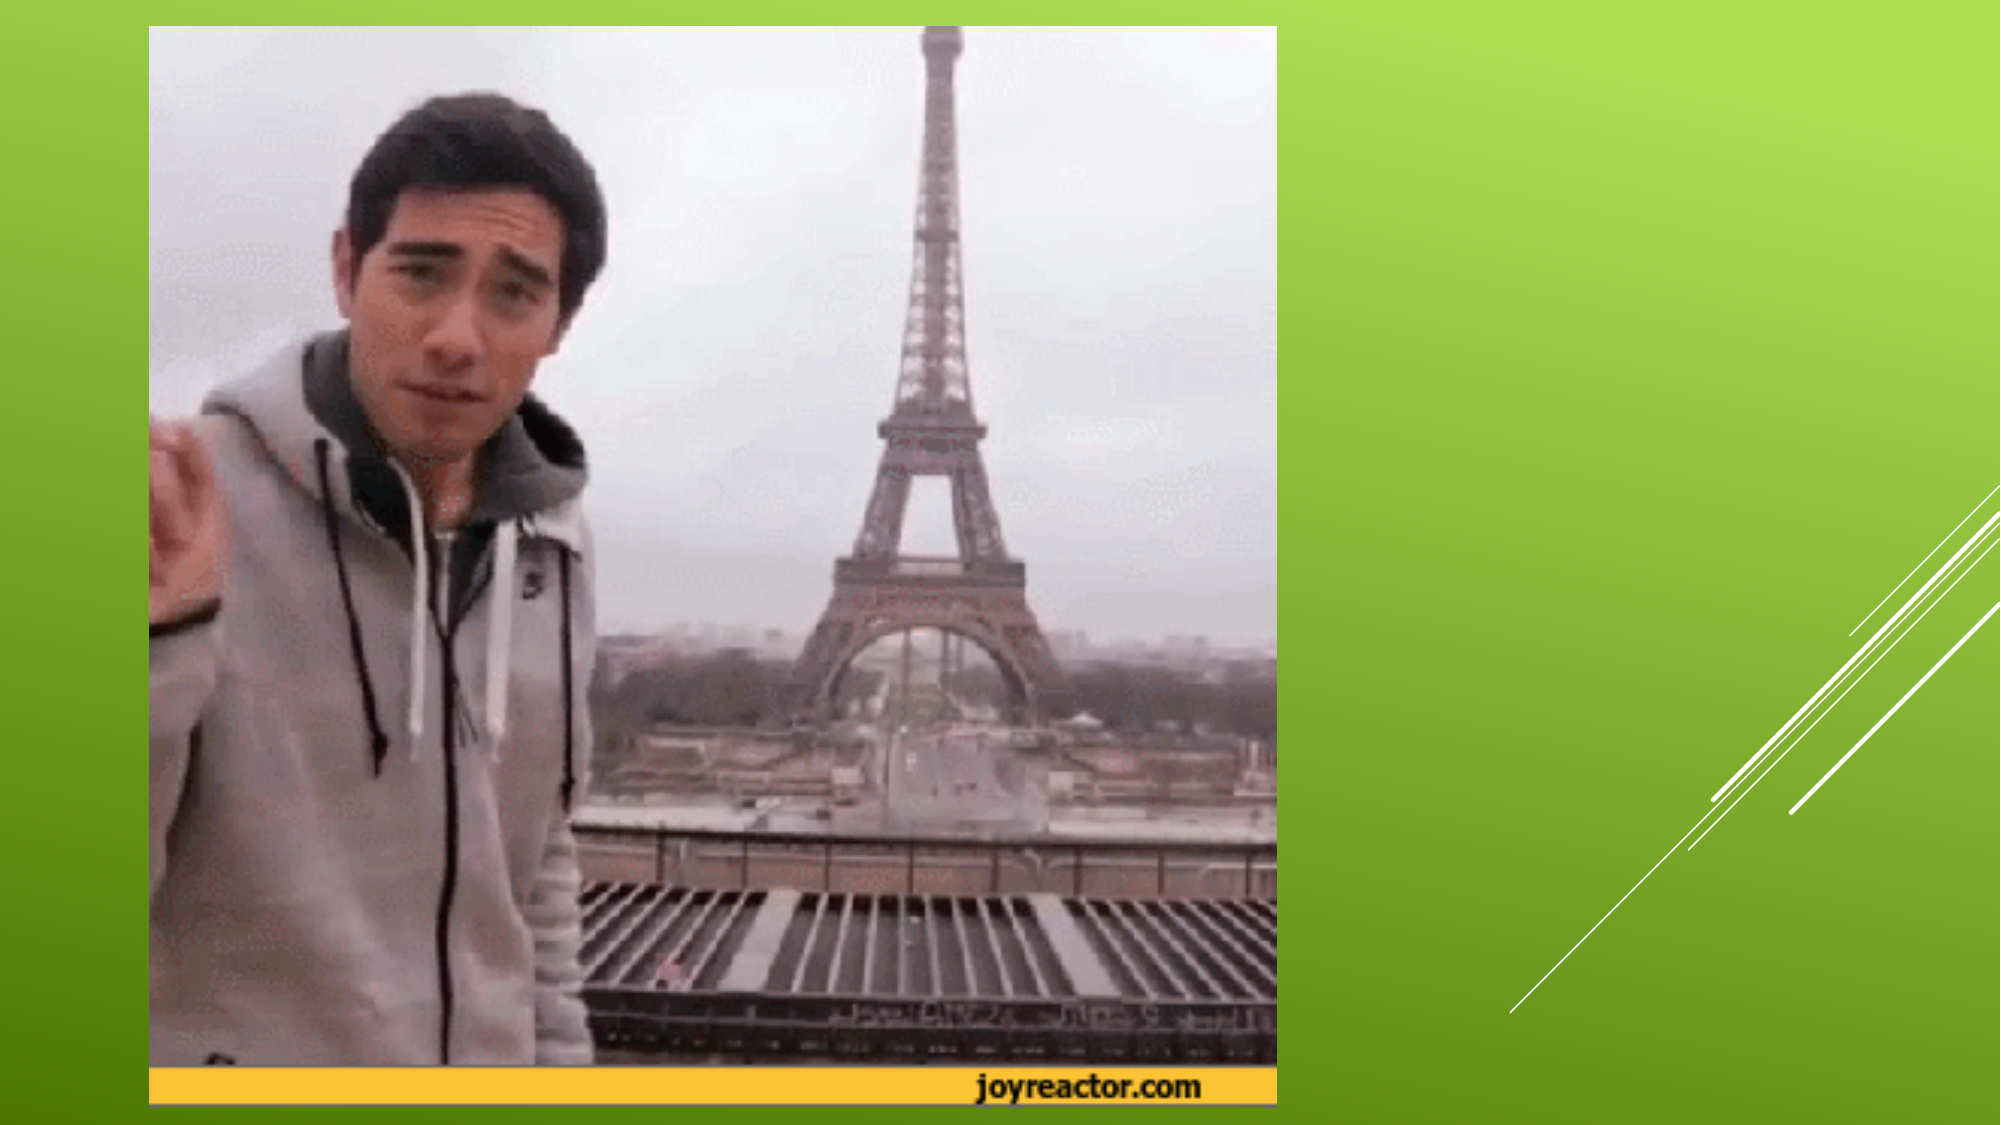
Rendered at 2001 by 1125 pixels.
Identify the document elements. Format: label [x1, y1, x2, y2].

picture [149, 26, 1277, 1108]
